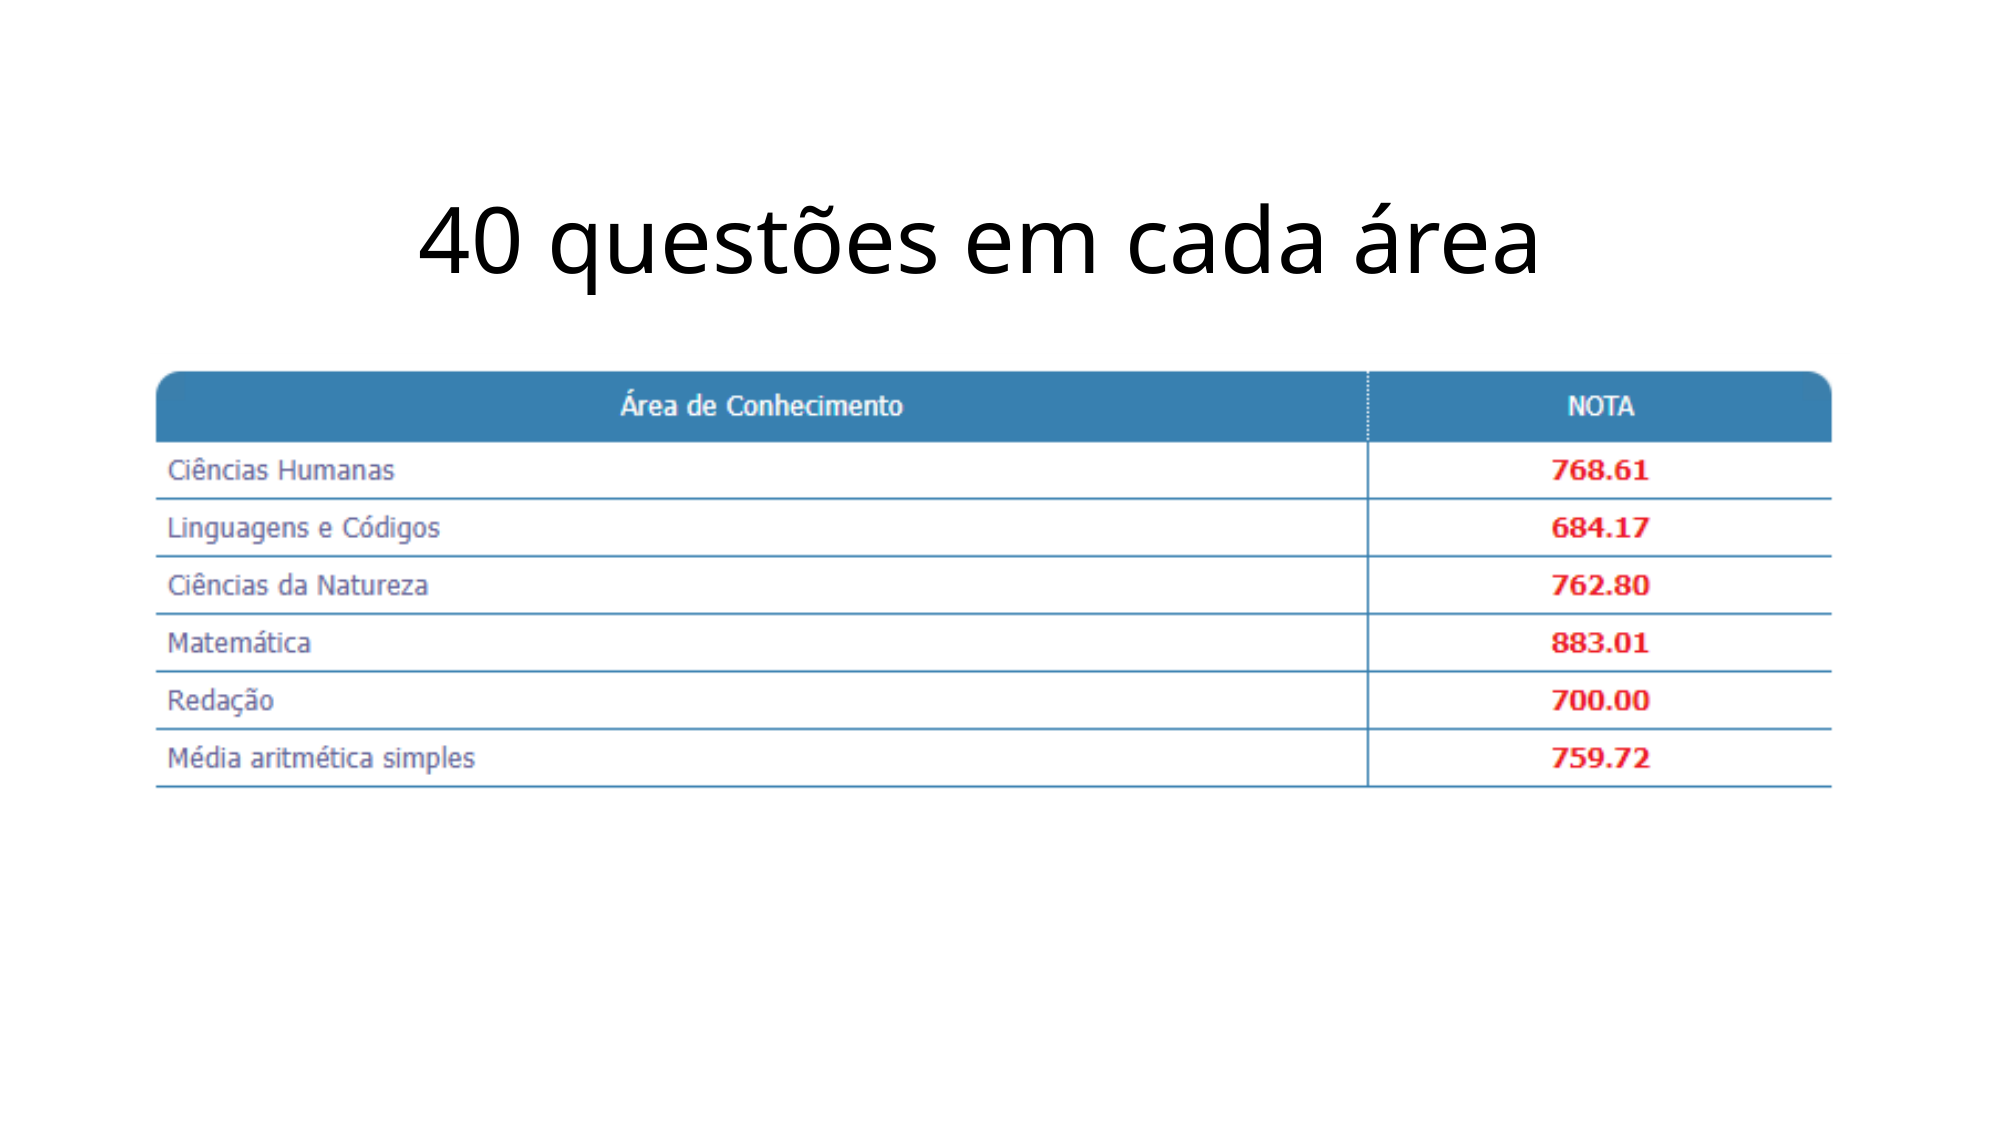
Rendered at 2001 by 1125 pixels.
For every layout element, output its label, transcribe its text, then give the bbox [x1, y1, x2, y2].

title 40 questões em cada área [132, 134, 1831, 353]
picture [150, 352, 1850, 806]
